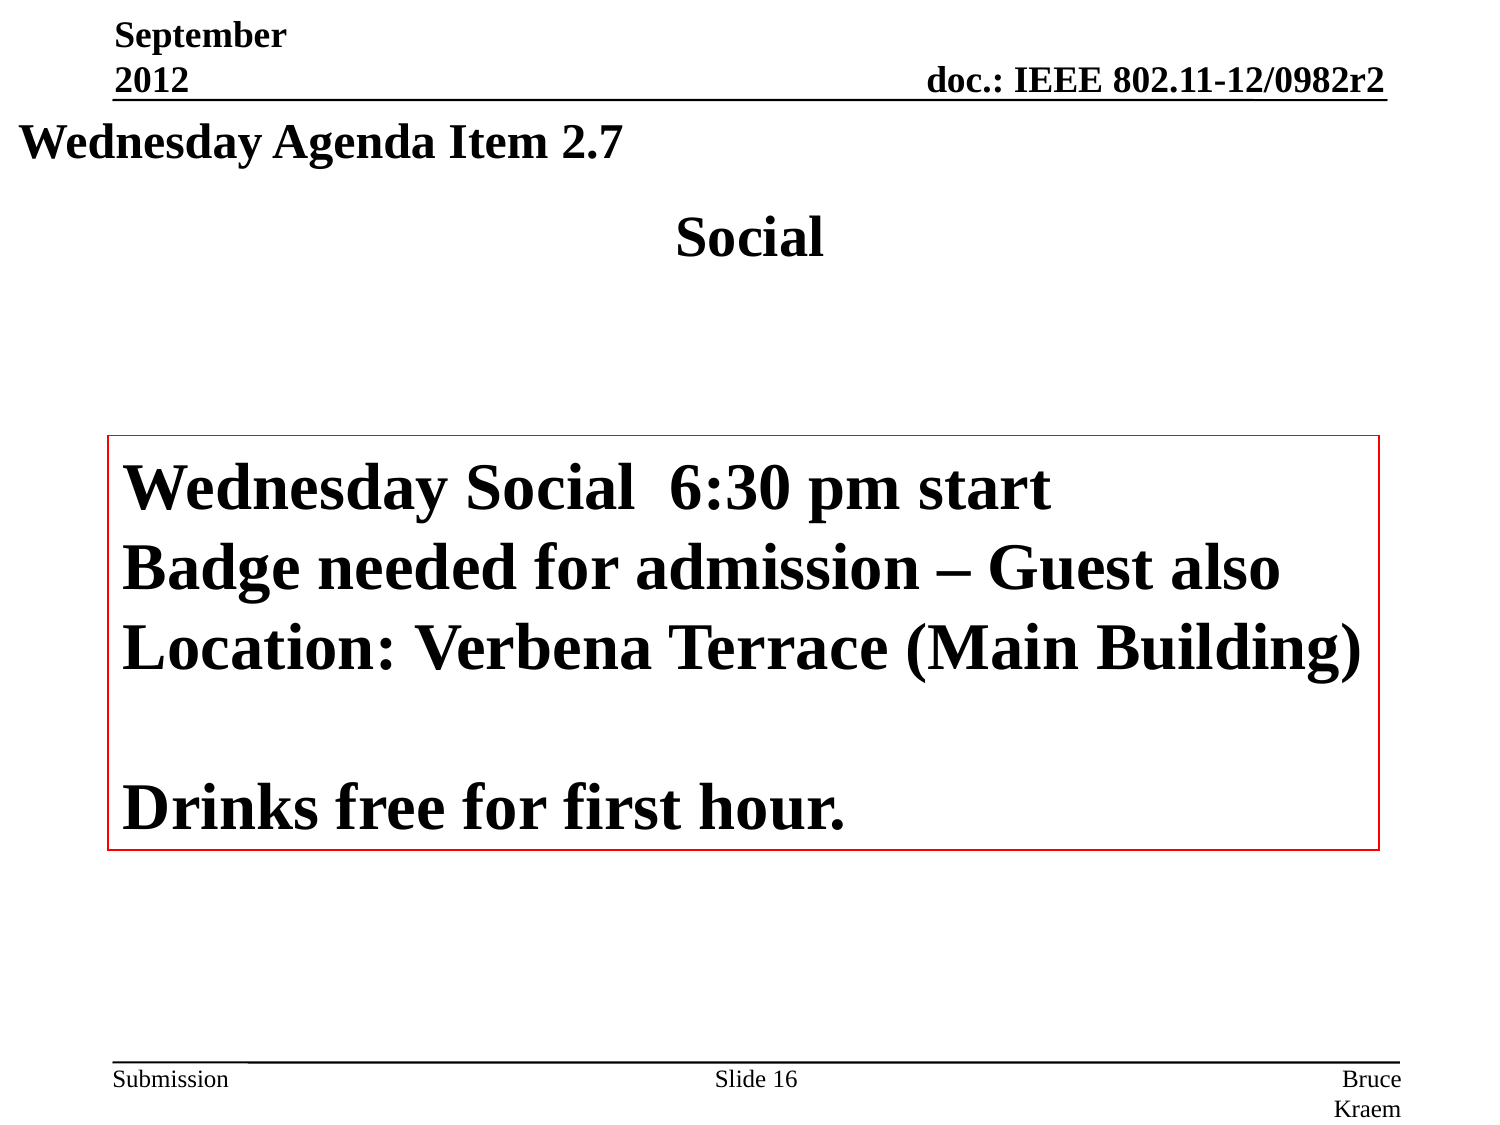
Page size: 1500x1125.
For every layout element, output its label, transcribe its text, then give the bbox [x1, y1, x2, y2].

footer Bruce Kraemer, Marvell [1325, 1062, 1402, 1093]
text_box Wednesday Agenda Item 2.7 [3, 101, 639, 176]
slide_number Slide 16 [714, 1062, 798, 1093]
title Social [112, 177, 1388, 288]
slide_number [114, 54, 366, 100]
text_box Wednesday Social 6:30 pm start Badge needed for admission – Guest also Location: Verbena Terrace (Main Building) Drinks free for first hour. [108, 435, 1379, 850]
